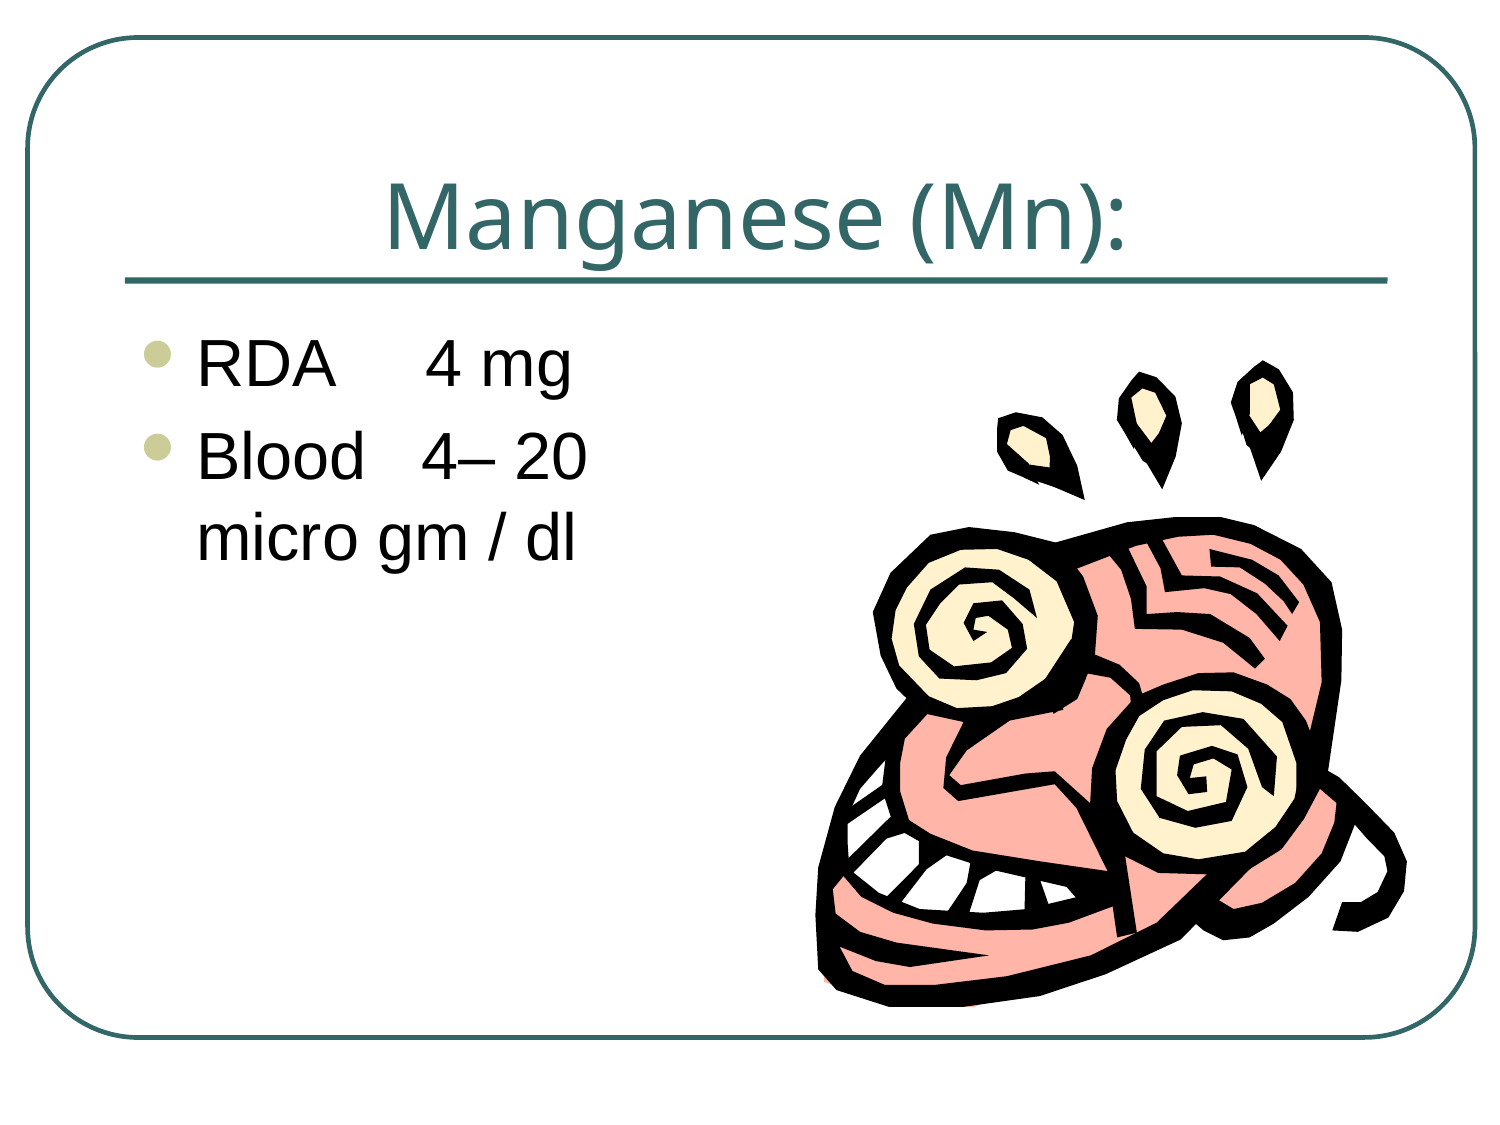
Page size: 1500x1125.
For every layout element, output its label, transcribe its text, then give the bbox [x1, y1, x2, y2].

list RDA 4 mg Blood 4– 20 micro gm / dl [125, 312, 744, 975]
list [815, 358, 1413, 1013]
title Manganese (Mn): [125, 87, 1388, 275]
